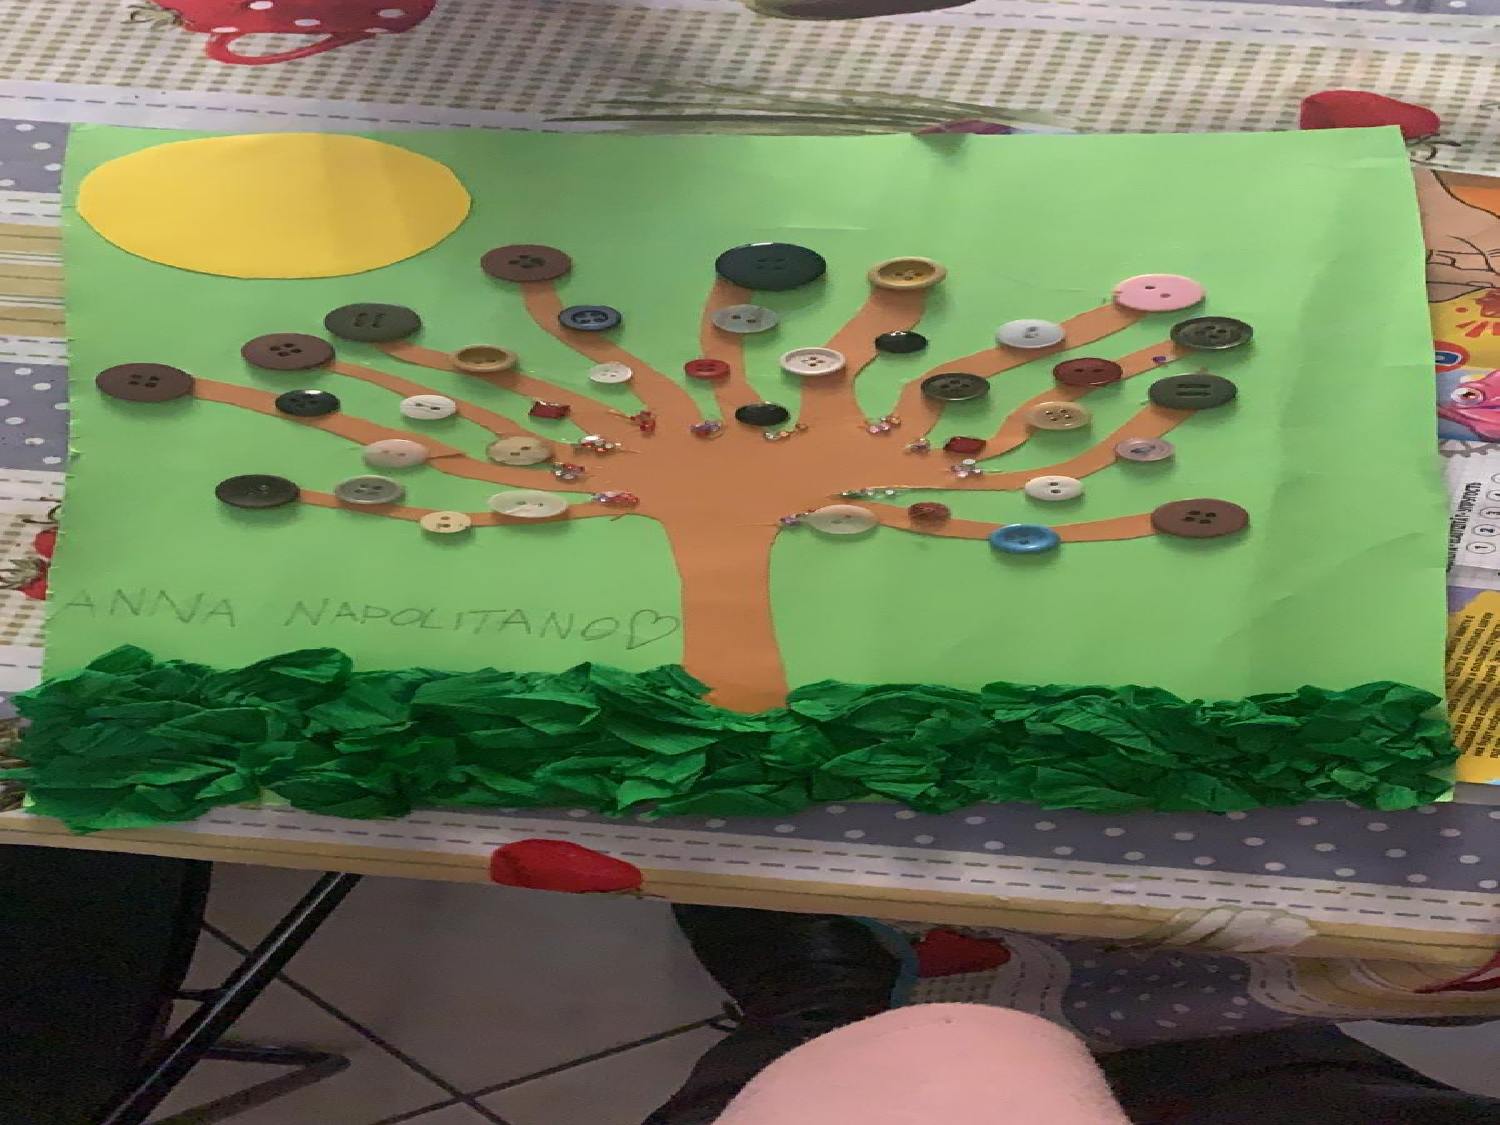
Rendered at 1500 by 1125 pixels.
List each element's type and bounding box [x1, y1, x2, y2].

list [0, 0, 1500, 1125]
